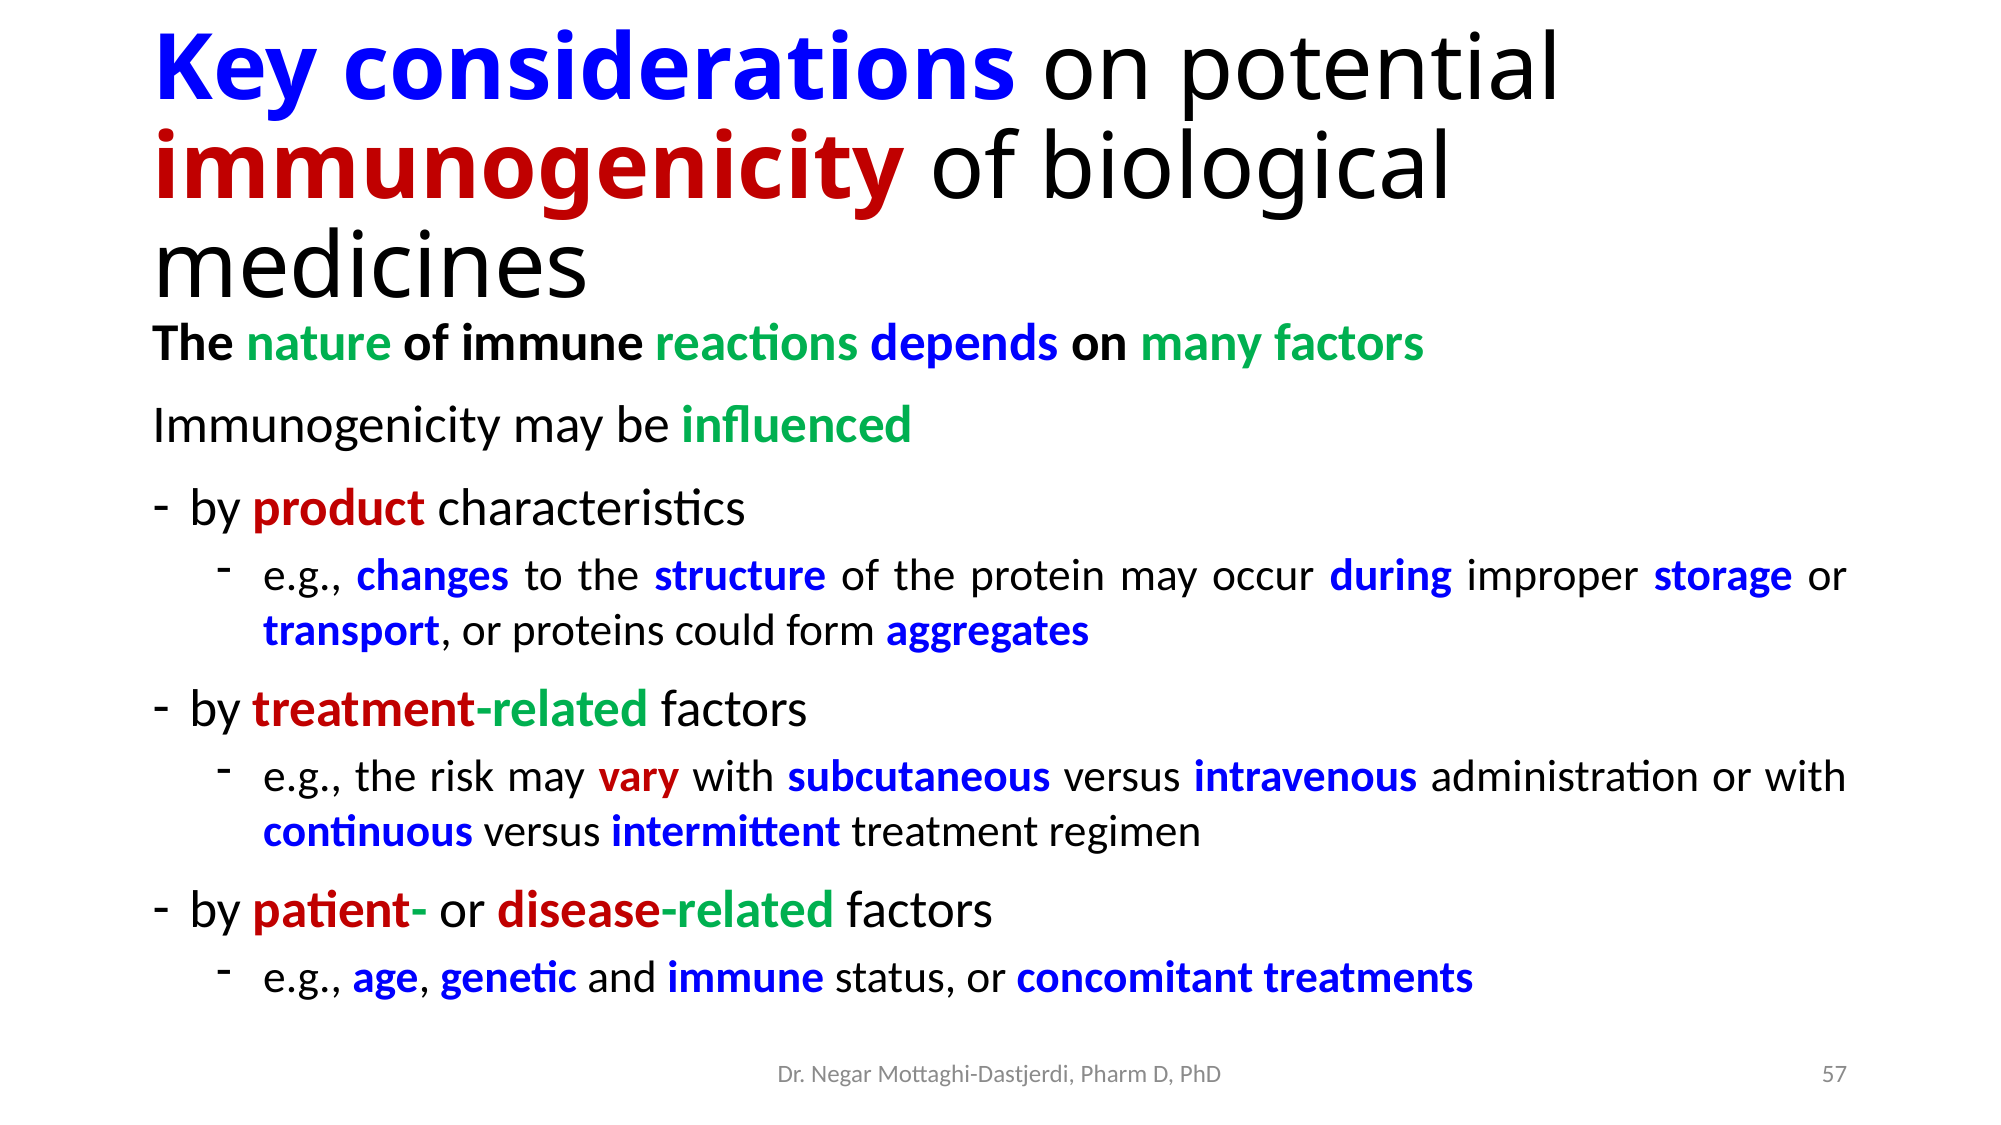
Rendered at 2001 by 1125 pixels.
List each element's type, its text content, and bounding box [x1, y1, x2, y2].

slide_number 57 [1412, 1042, 1863, 1103]
footer Dr. Negar Mottaghi-Dastjerdi, Pharm D, PhD [662, 1042, 1338, 1103]
list The nature of immune reactions depends on many factors Immunogenicity may be influenced by product characteristics e.g., changes to the structure of the protein may occur during improper storage or transport, or proteins could form aggregates by treatment-related factors e.g., the risk may vary with subcutaneous versus intravenous administration or with continuous versus intermittent treatment regimen by patient- or disease-related factors e.g., age, genetic and immune status, or concomitant treatments [137, 299, 1863, 1014]
title Key considerations on potential immunogenicity of biological medicines [137, 59, 1863, 278]
